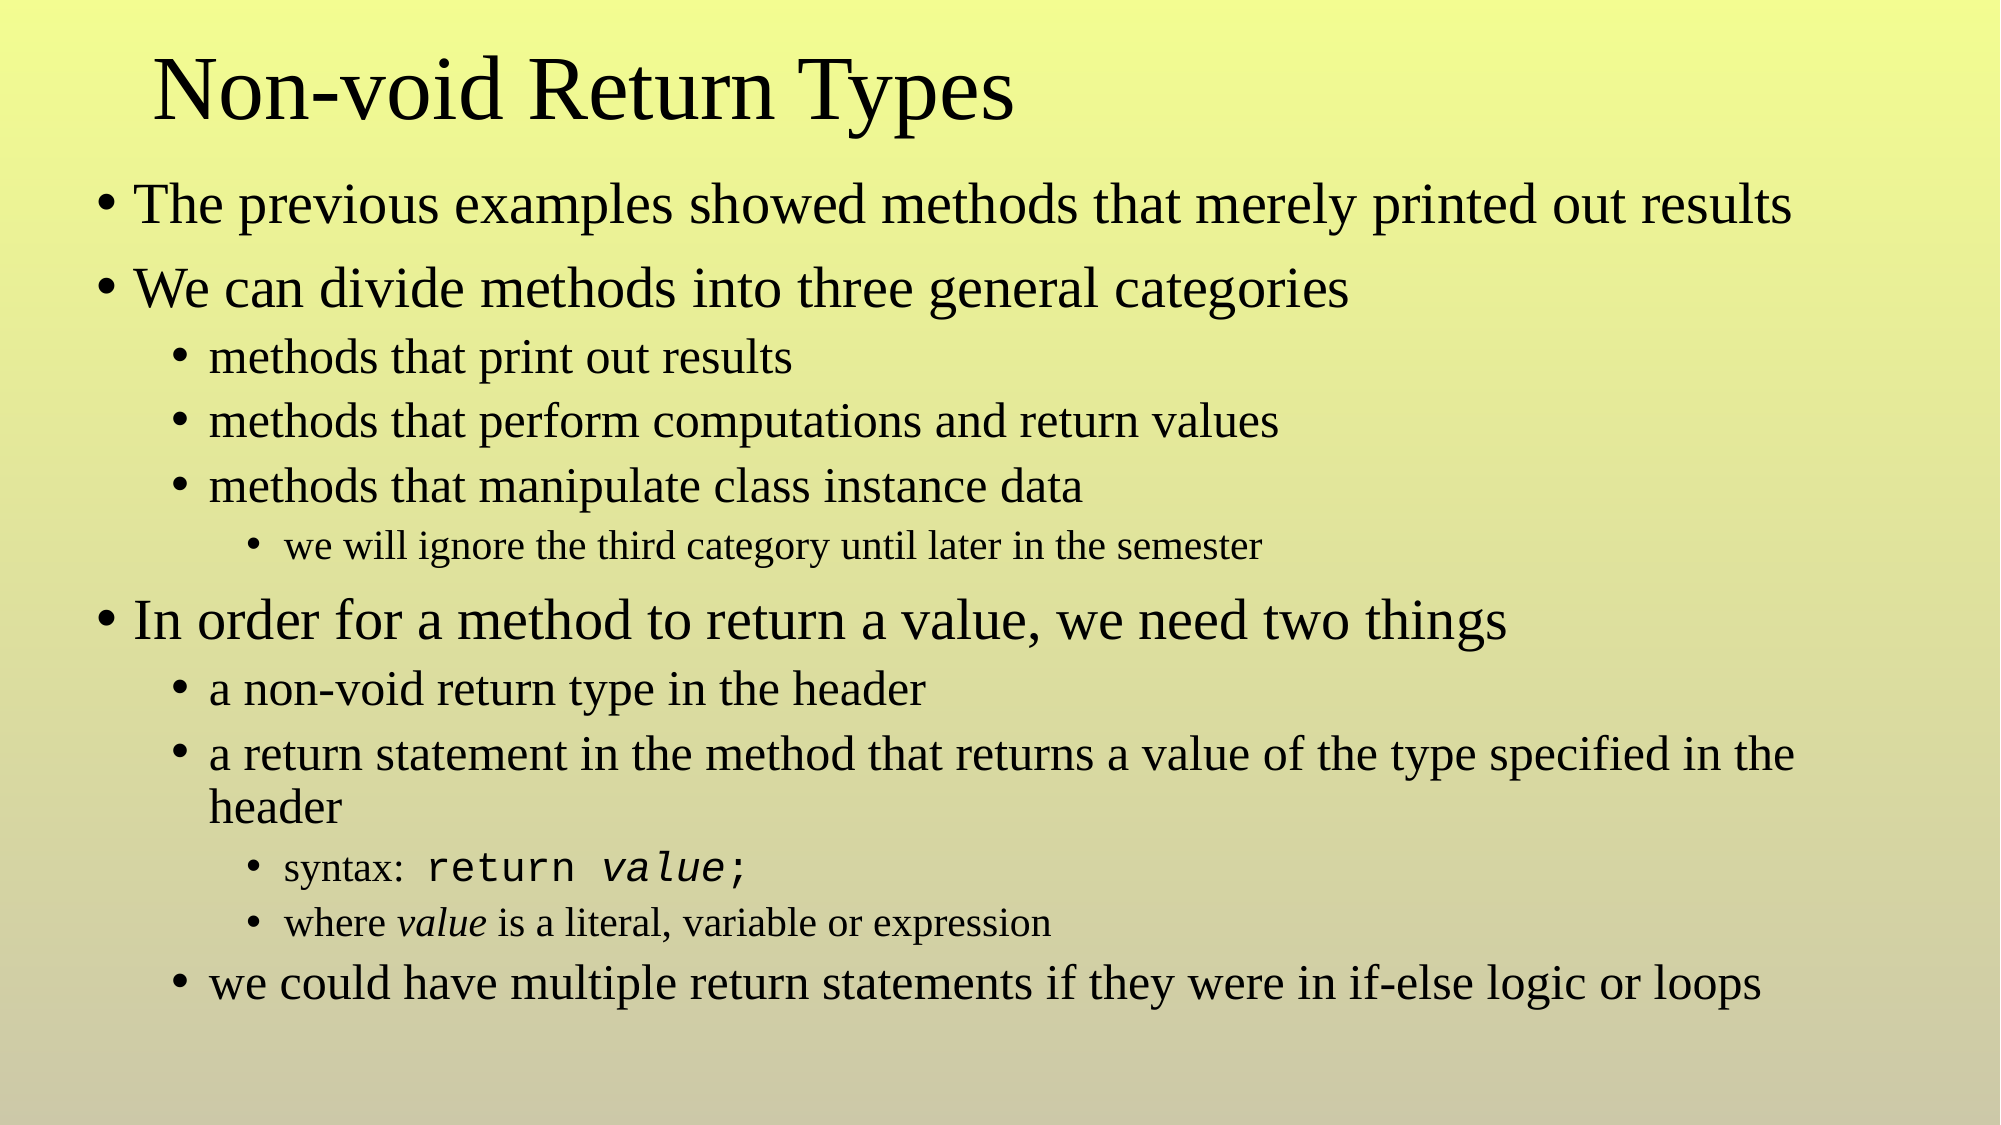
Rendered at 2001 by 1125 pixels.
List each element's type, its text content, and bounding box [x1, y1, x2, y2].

title Non-void Return Types [137, 0, 1863, 165]
list The previous examples showed methods that merely printed out results We can divide methods into three general categories methods that print out results methods that perform computations and return values methods that manipulate class instance data we will ignore the third category until later in the semester In order for a method to return a value, we need two things a non-void return type in the header a return statement in the method that returns a value of the type specified in the header syntax: return value; where value is a literal, variable or expression we could have multiple return statements if they were in if-else logic or loops [81, 165, 1943, 1125]
